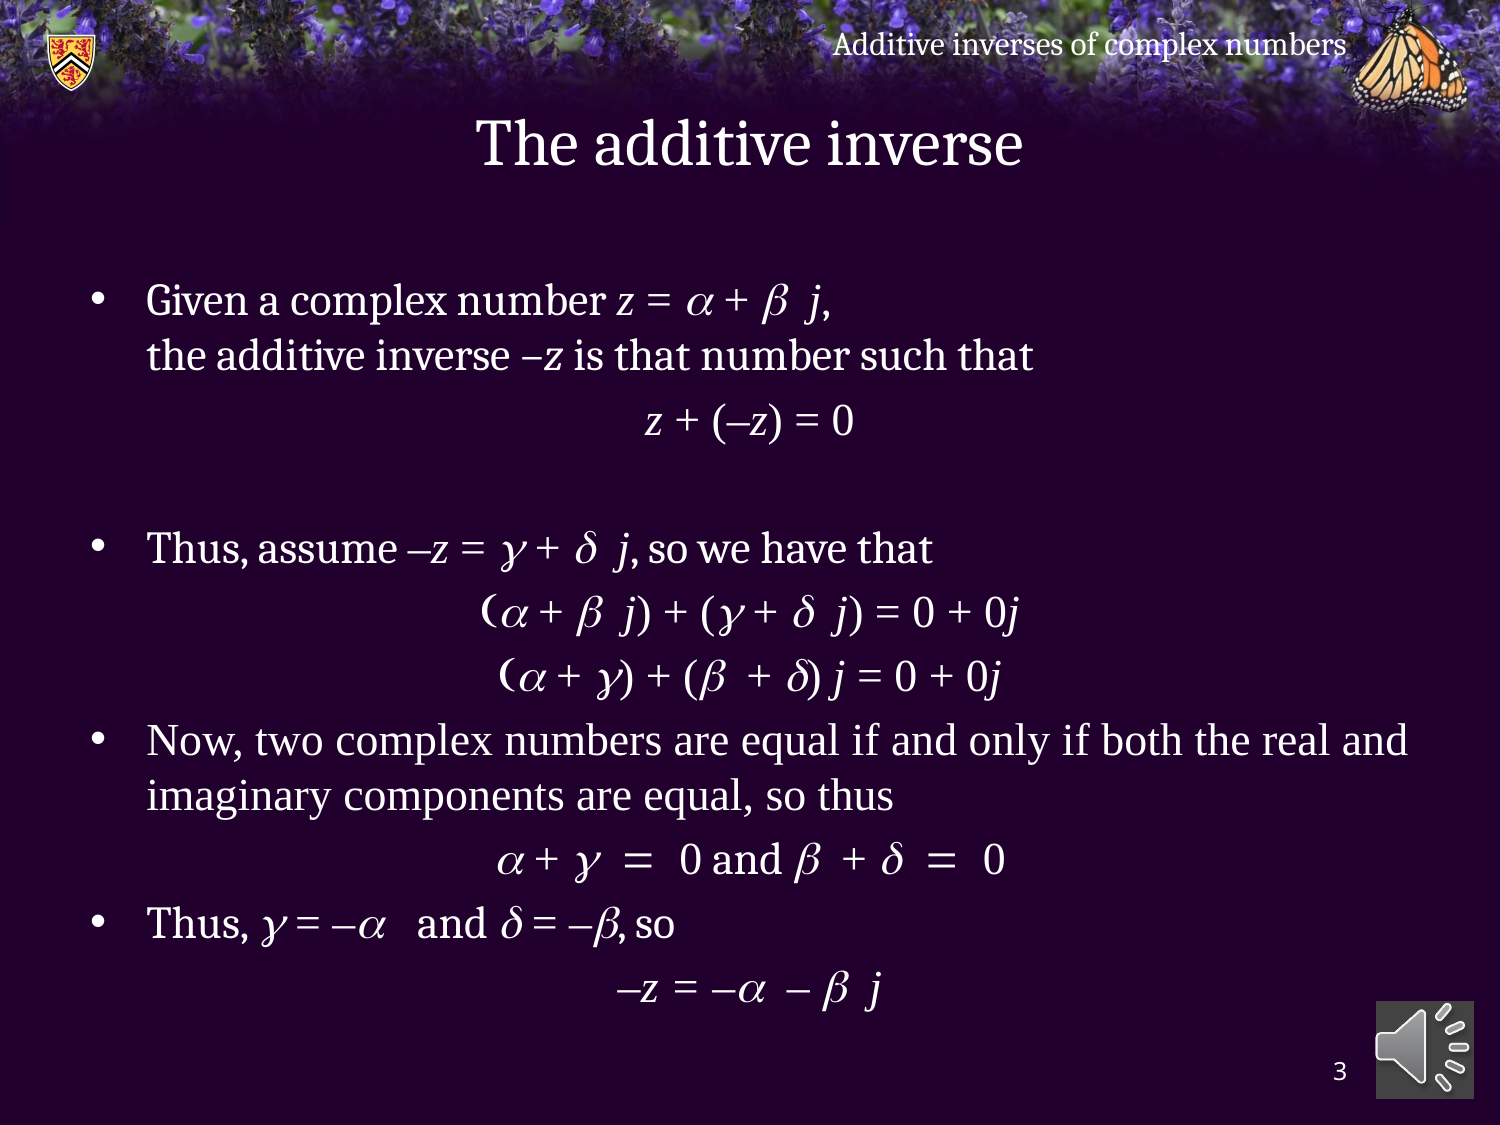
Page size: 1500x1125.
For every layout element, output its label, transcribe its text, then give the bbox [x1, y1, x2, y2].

footer Additive inverses of complex numbers [575, 12, 1363, 73]
list Given a complex number z = a + b j, the additive inverse –z is that number such that z + (–z) = 0 Thus, assume –z = g + d j, so we have that (a + b j) + (g + d j) = 0 + 0j (a + g) + (b + d) j = 0 + 0j Now, two complex numbers are equal if and only if both the real and imaginary components are equal, so thus a + g = 0 and b + d = 0 Thus, g = –a and d = –b, so –z = –a – b j [75, 262, 1425, 1005]
picture [0, 0, 1500, 1125]
slide_number 3 [1187, 1042, 1363, 1103]
title The additive inverse [75, 45, 1425, 233]
